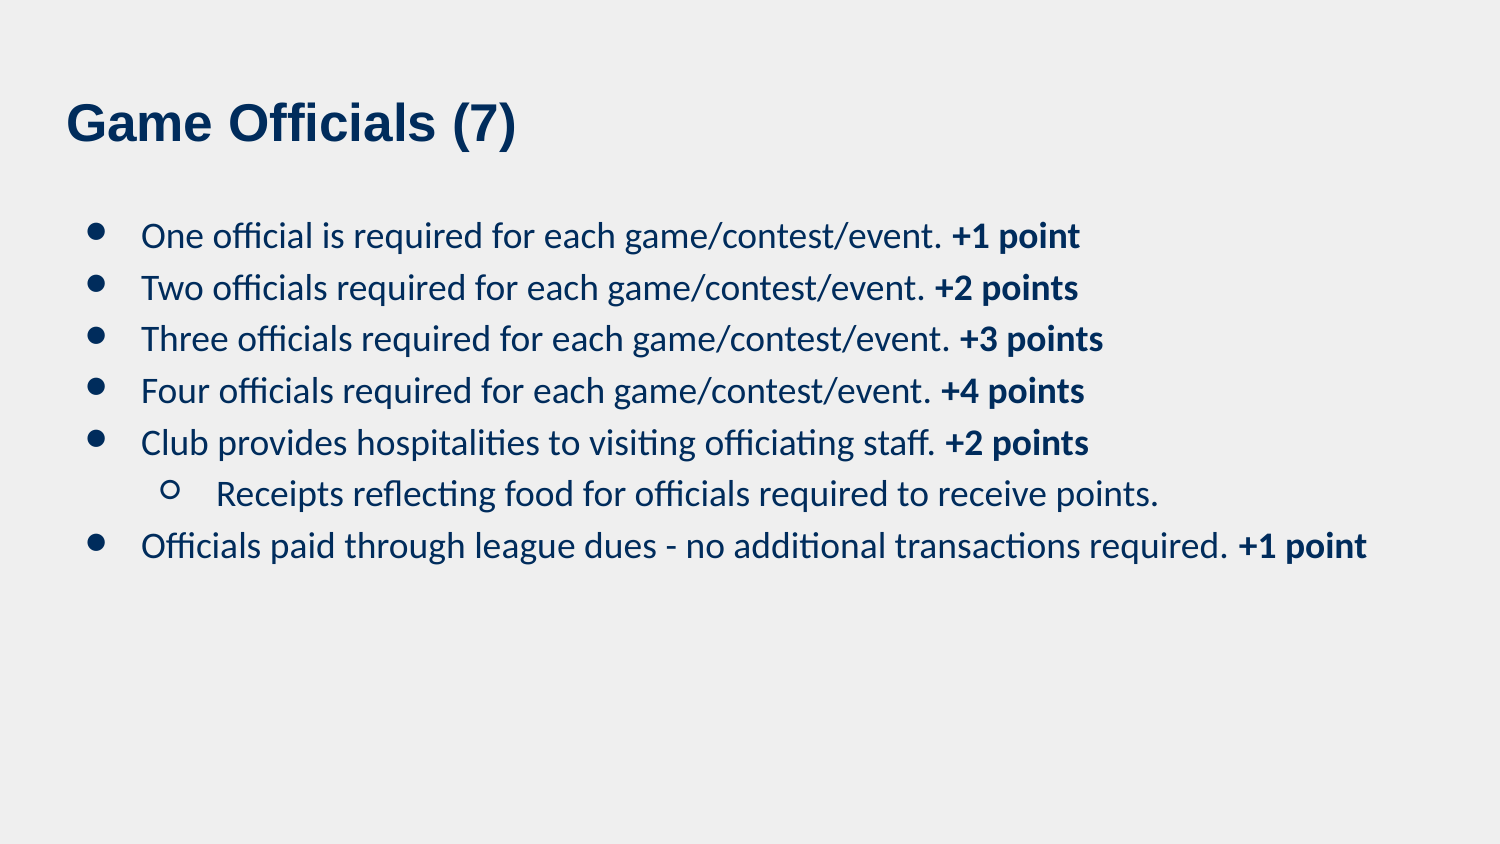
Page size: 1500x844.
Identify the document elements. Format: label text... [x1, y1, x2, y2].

list One official is required for each game/contest/event. +1 point Two officials required for each game/contest/event. +2 points Three officials required for each game/contest/event. +3 points Four officials required for each game/contest/event. +4 points Club provides hospitalities to visiting officiating staff. +2 points Receipts reflecting food for officials required to receive points. Officials paid through league dues - no additional transactions required. +1 point [51, 189, 1449, 750]
title Game Officials (7) [51, 72, 1449, 167]
